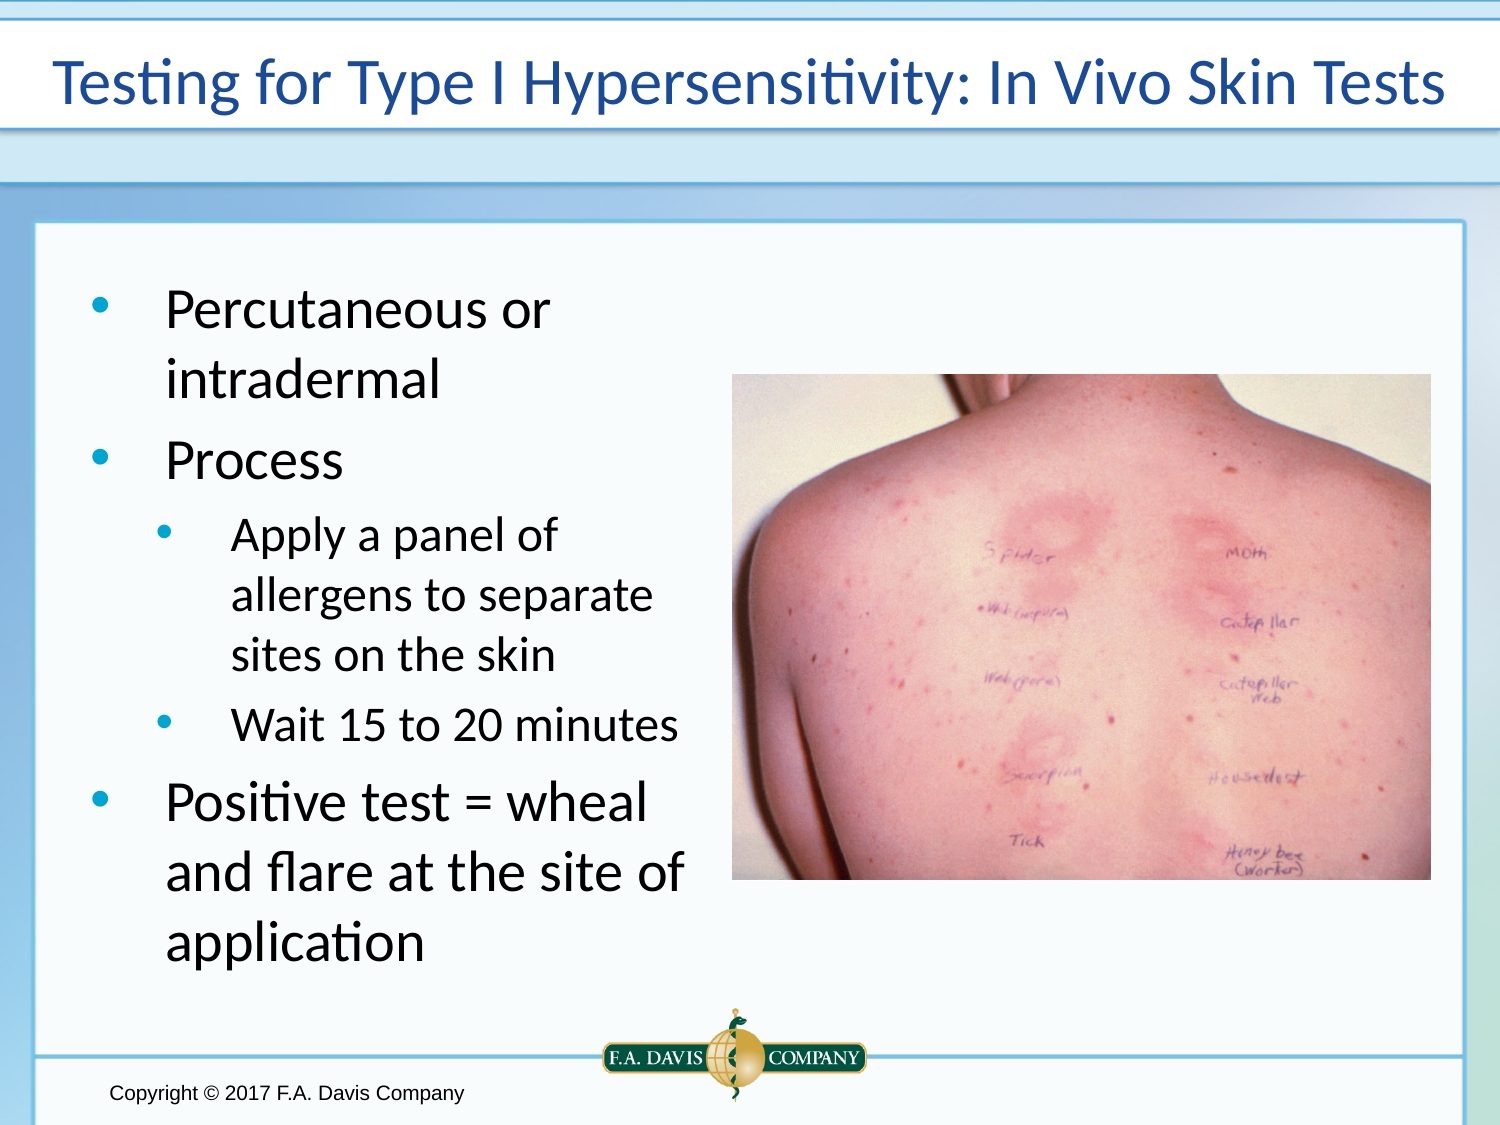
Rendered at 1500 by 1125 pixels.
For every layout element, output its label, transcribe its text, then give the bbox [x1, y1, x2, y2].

picture [0, 0, 1500, 21]
list Percutaneous or intradermal Process Apply a panel of allergens to separate sites on the skin Wait 15 to 20 minutes Positive test = wheal and flare at the site of application [75, 262, 738, 1005]
picture [0, 135, 1500, 1125]
title Testing for Type I Hypersensitivity: In Vivo Skin Tests [0, 21, 1500, 135]
